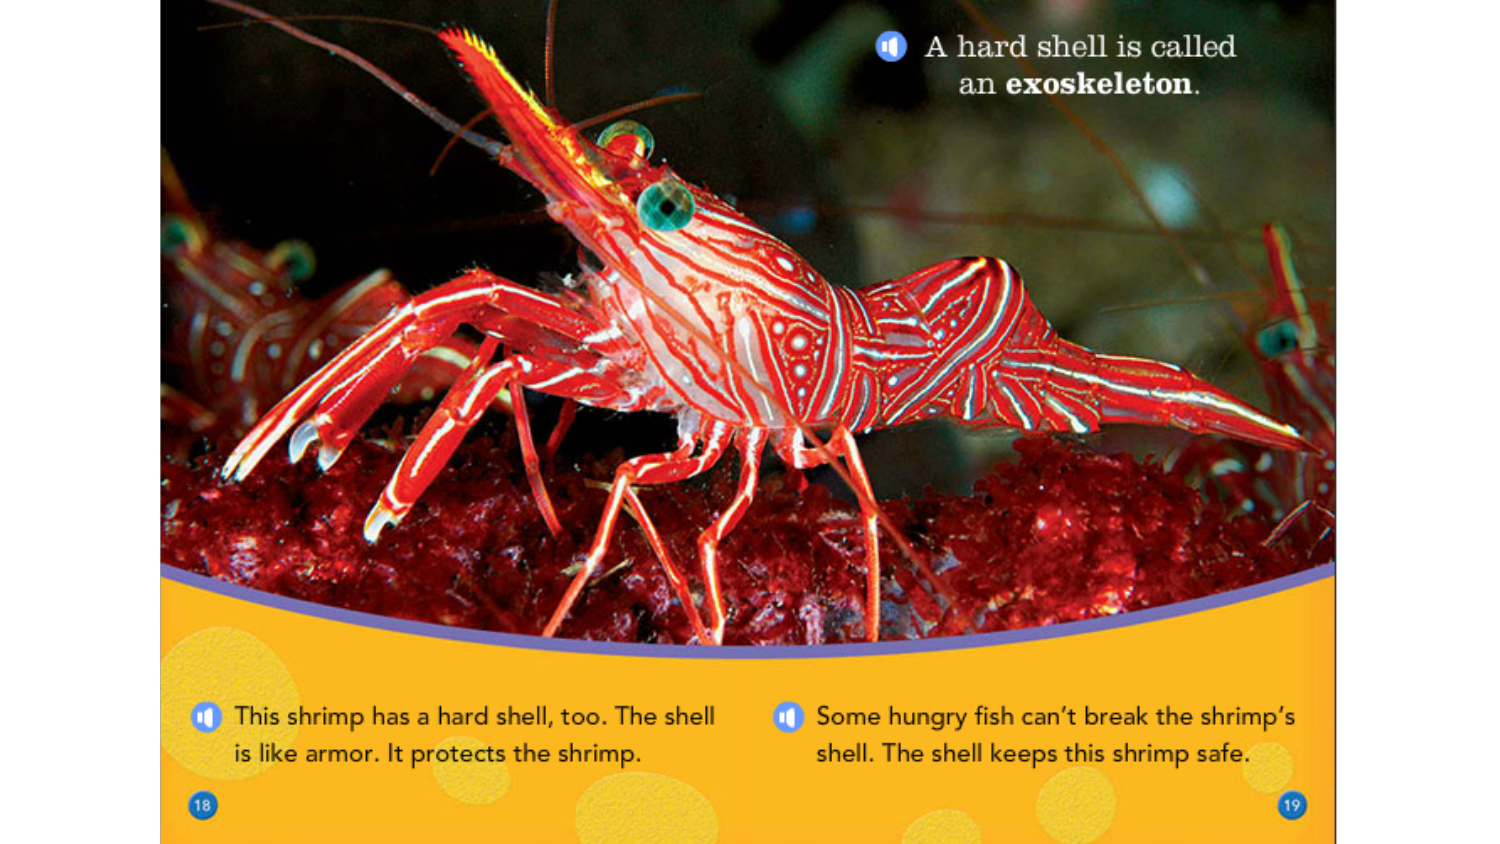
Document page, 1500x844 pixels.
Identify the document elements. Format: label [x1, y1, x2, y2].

picture [160, 0, 1340, 844]
